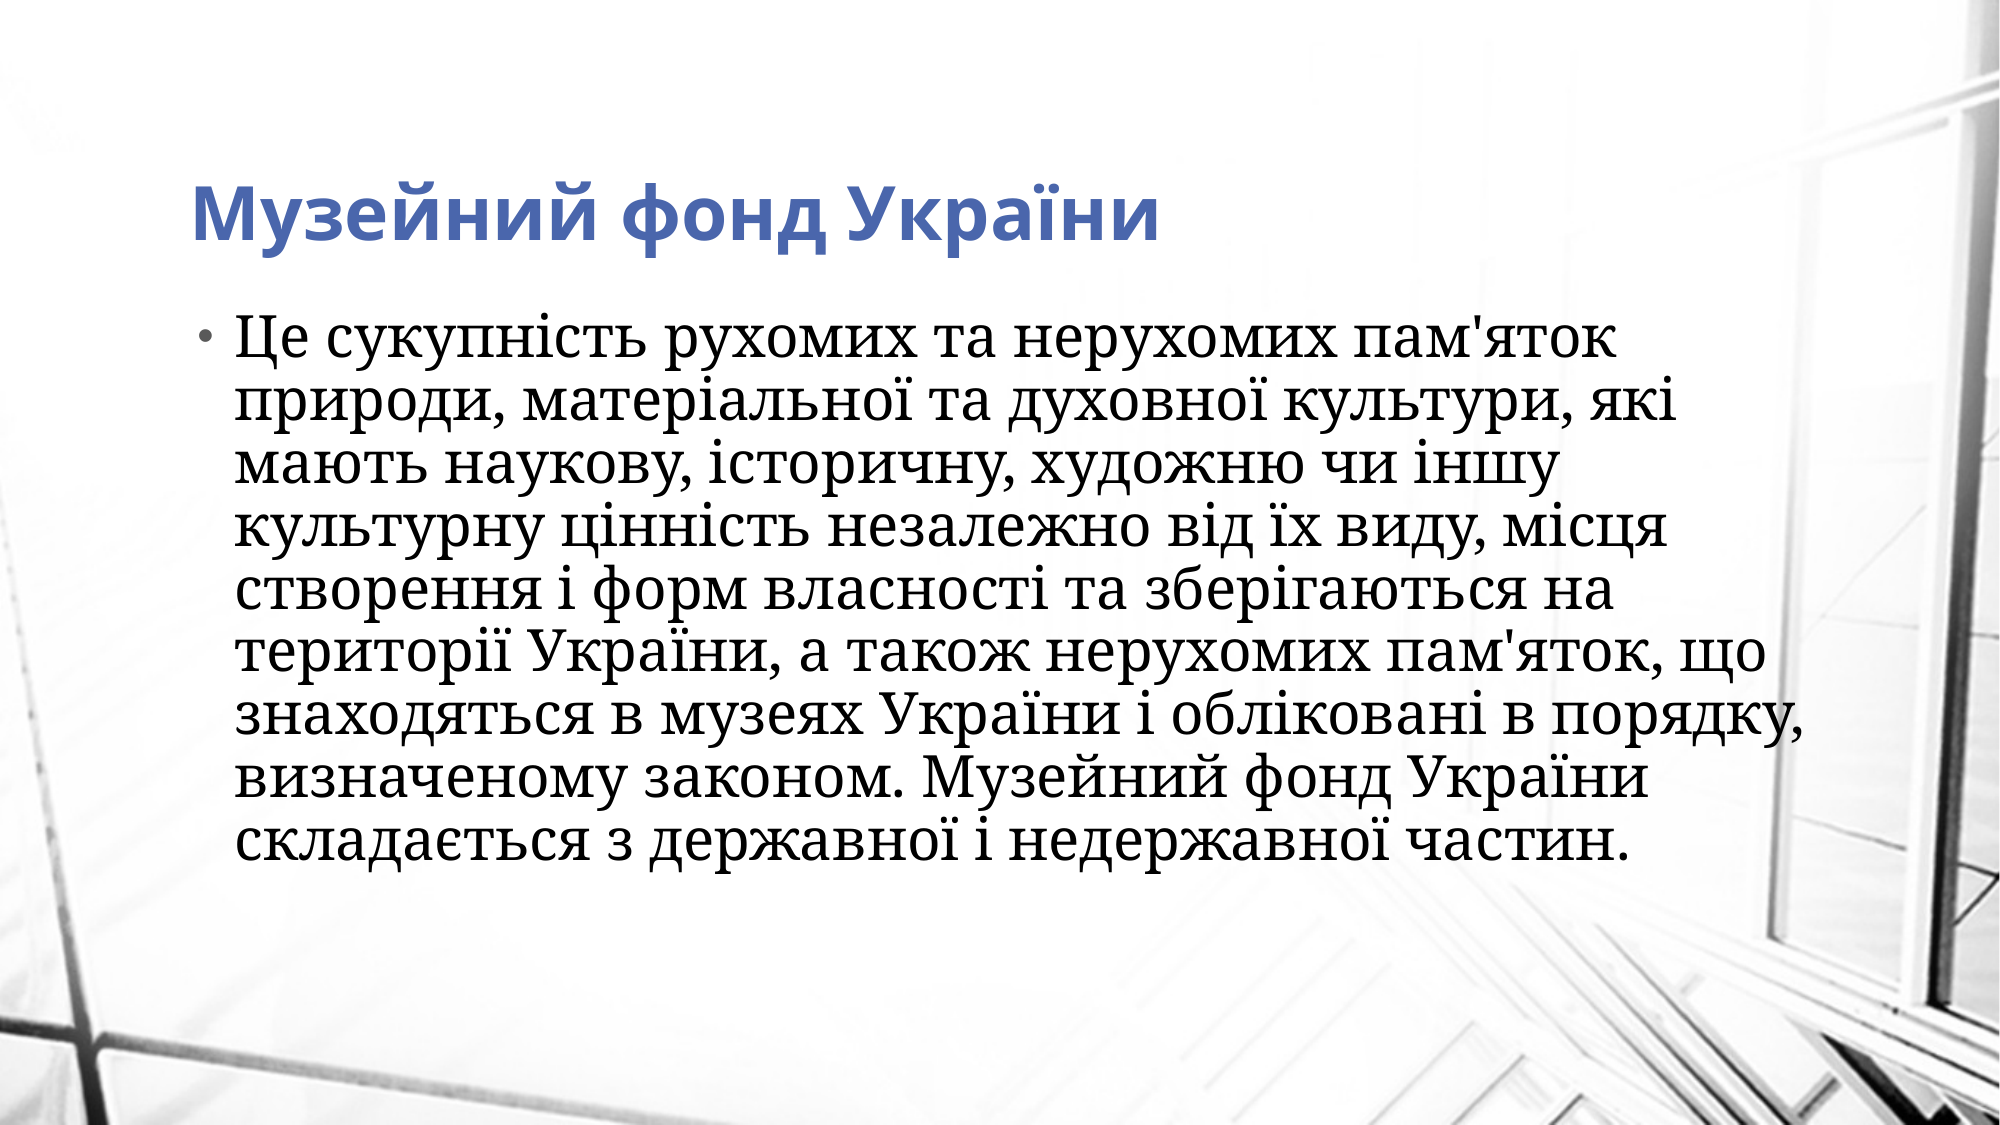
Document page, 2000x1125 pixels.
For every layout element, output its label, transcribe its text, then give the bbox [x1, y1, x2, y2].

picture [0, 0, 2000, 1125]
list Це сукупність рухомих та нерухомих пам'яток природи, матеріальної та духовної культури, які мають наукову, історичну, художню чи іншу культурну цінність незалежно від їх виду, місця створення і форм власності та зберігаються на території України, а також нерухомих пам'яток, що знаходяться в музеях України і обліковані в порядку, визначеному законом. Музейний фонд України складається з державної і недержавної частин. [174, 299, 1863, 988]
title Музейний фонд України [174, 87, 1600, 263]
